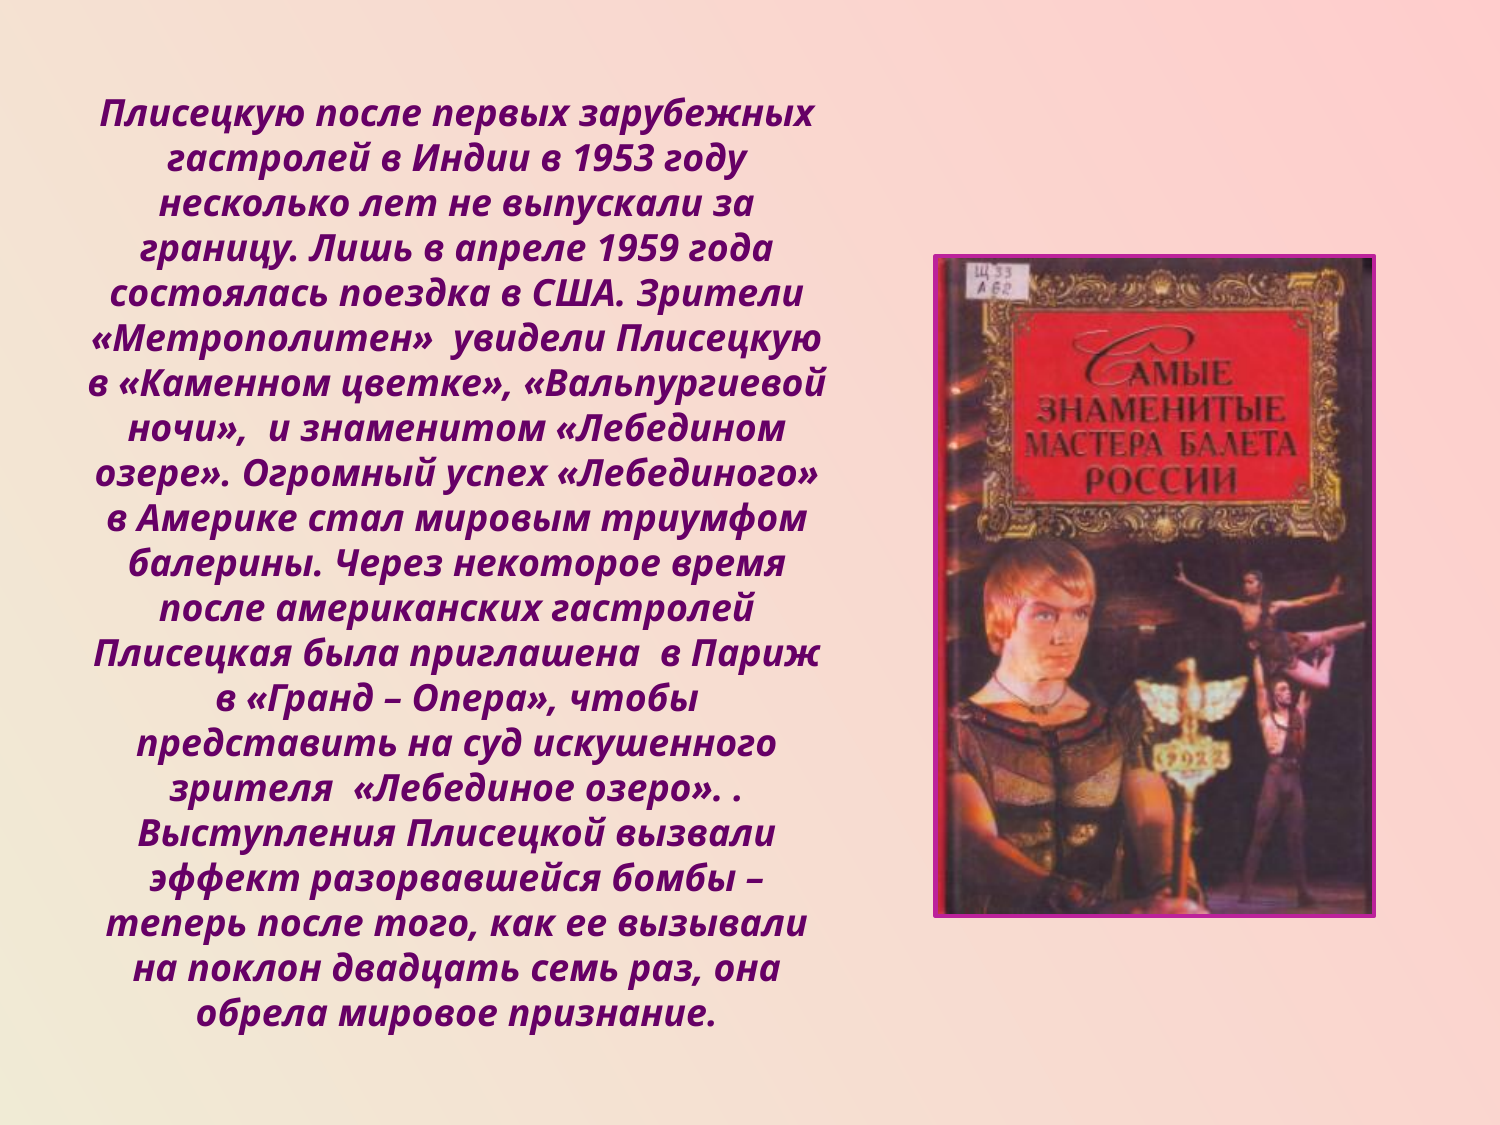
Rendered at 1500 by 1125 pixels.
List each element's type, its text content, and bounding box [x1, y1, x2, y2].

picture [937, 257, 1373, 915]
text_box Плисецкую после первых зарубежных гастролей в Индии в 1953 году несколько лет не выпускали за границу. Лишь в апреле 1959 года состоялась поездка в США. Зрители «Метрополитен» увидели Плисецкую в «Каменном цветке», «Вальпургиевой ночи», и знаменитом «Лебедином озере». Огромный успех «Лебединого» в Америке стал мировым триумфом балерины. Через некоторое время после американских гастролей Плисецкая была приглашена в Париж в «Гранд – Опера», чтобы представить на суд искушенного зрителя «Лебединое озеро». . Выступления Плисецкой вызвали эффект разорвавшейся бомбы – теперь после того, как ее вызывали на поклон двадцать семь раз, она обрела мировое признание. [70, 81, 844, 1042]
